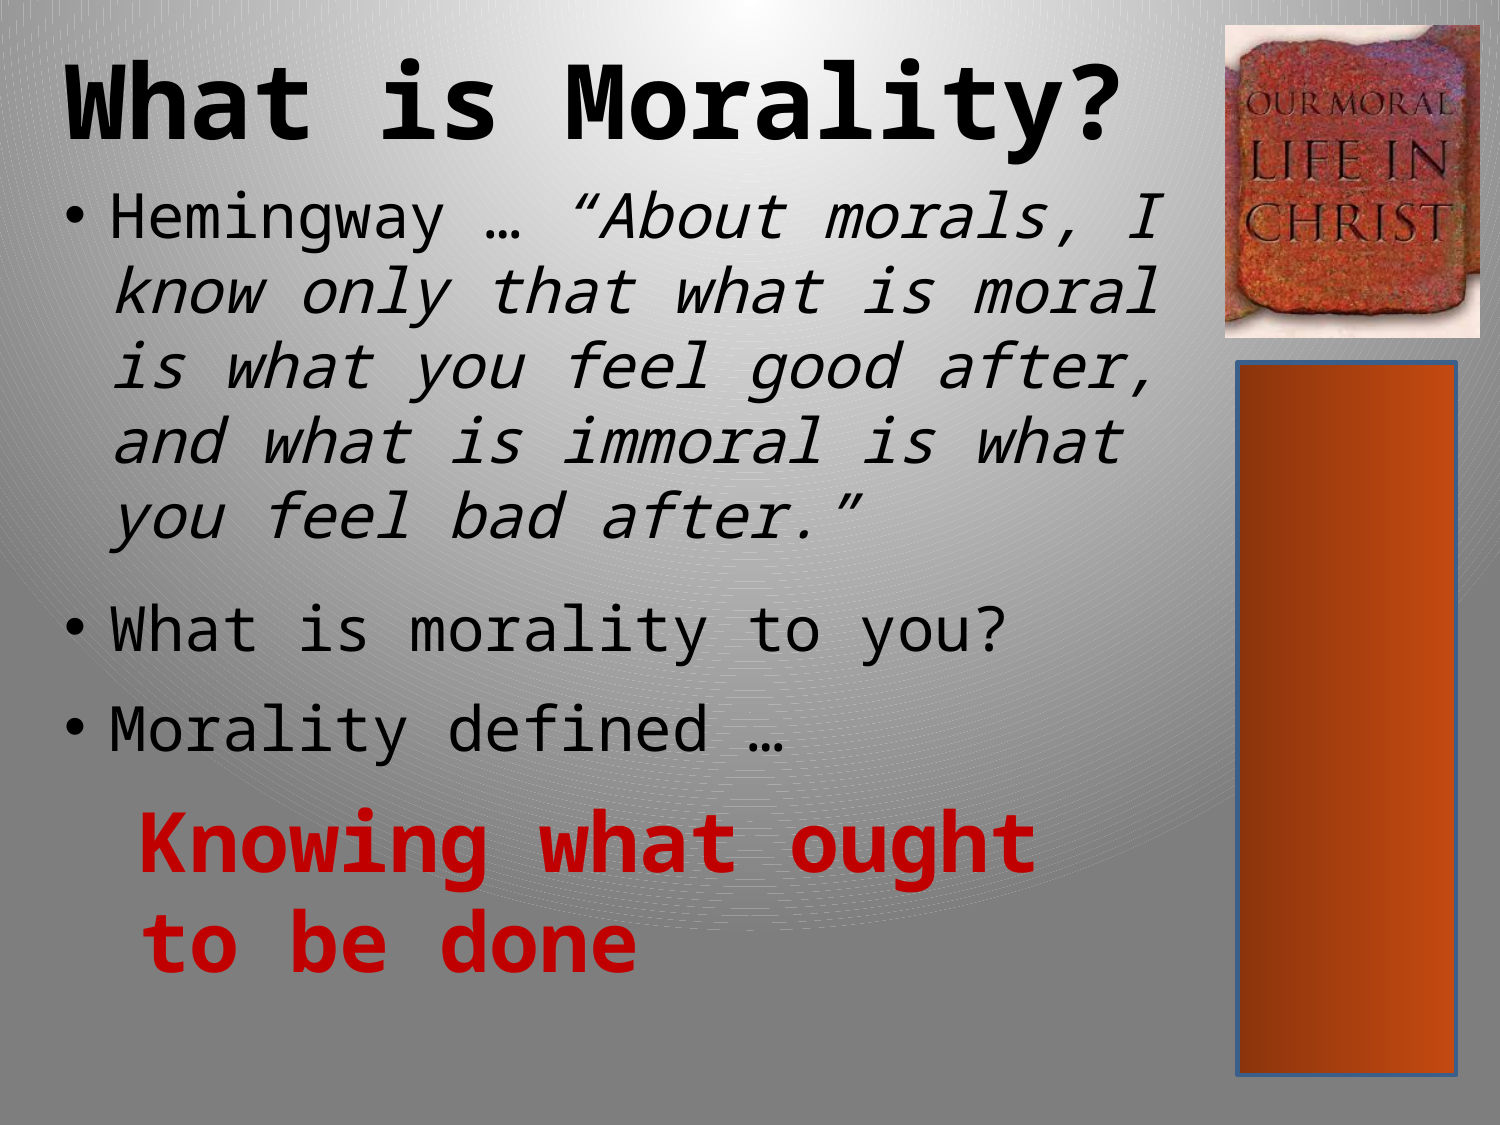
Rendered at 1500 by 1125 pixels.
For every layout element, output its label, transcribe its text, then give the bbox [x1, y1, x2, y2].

text_box Hemingway … “About morals, I know only that what is moral is what you feel good after, and what is immoral is what you feel bad after.” What is morality to you? Morality defined … Knowing what ought to be done [49, 169, 1188, 996]
picture [1225, 25, 1480, 338]
text_box [1235, 360, 1458, 1077]
text_box What is Morality? [49, 27, 1188, 168]
